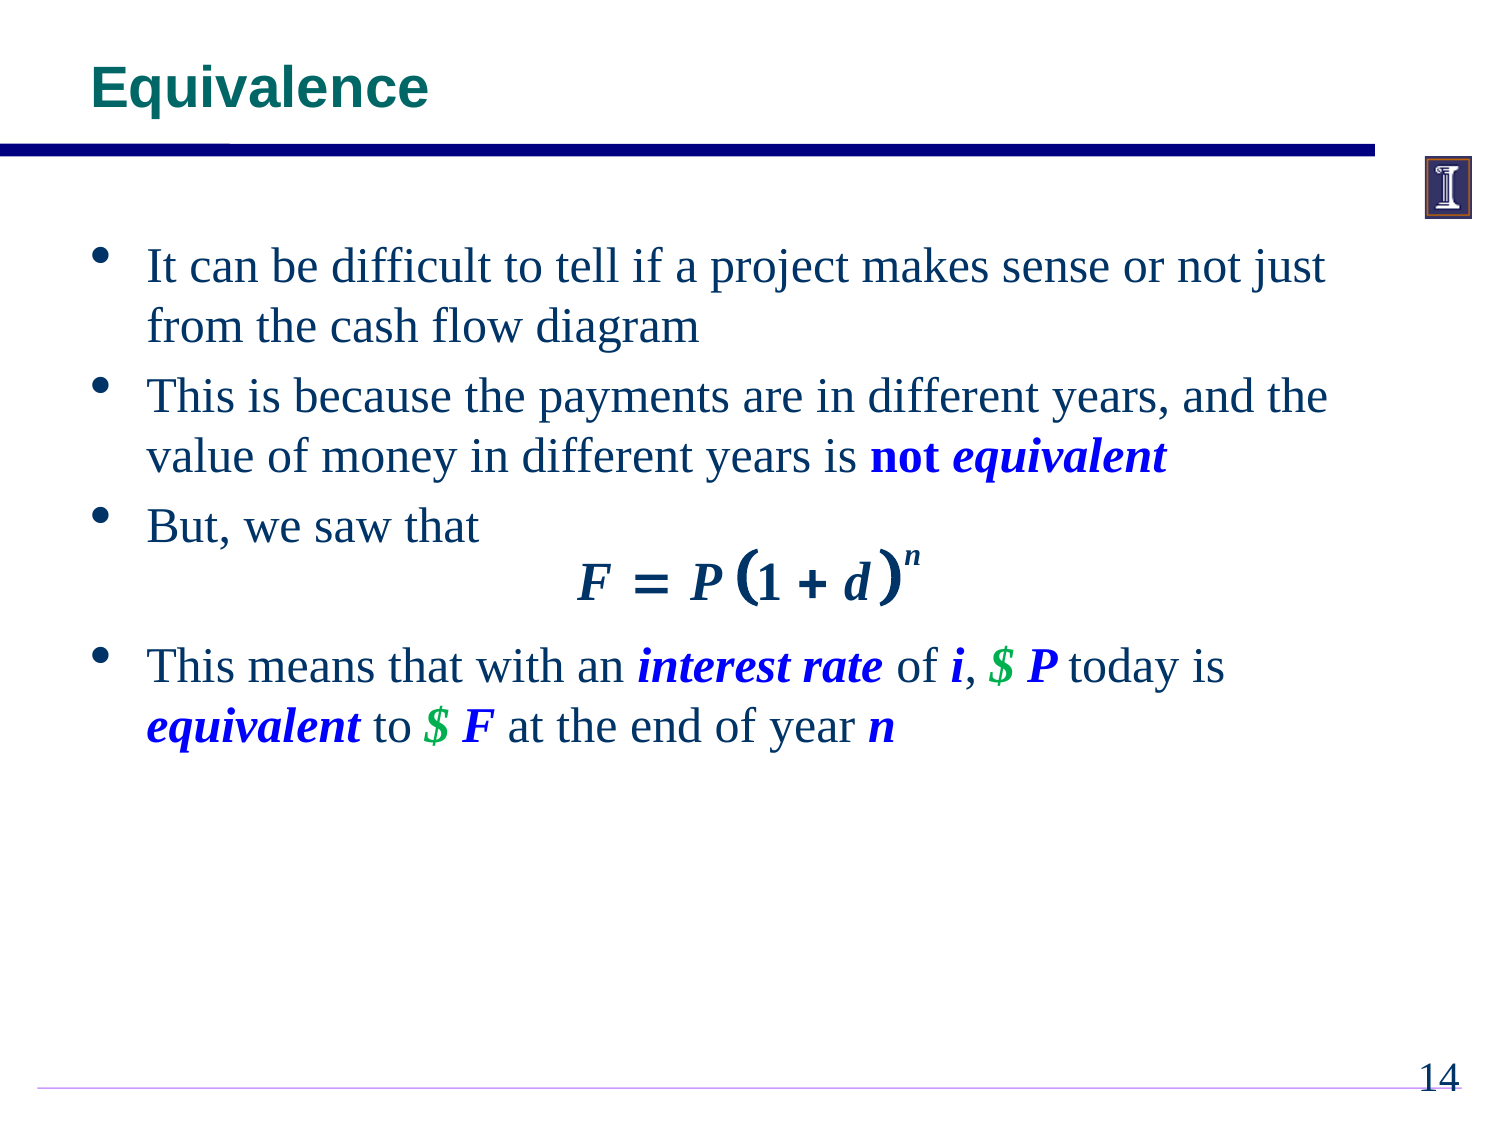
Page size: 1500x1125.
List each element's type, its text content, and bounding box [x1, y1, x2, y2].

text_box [568, 530, 932, 633]
picture [1424, 156, 1472, 219]
title Equivalence [74, 32, 1388, 146]
list It can be difficult to tell if a project makes sense or not just from the cash flow diagram This is because the payments are in different years, and the value of money in different years is not equivalent But, we saw that This means that with an interest rate of i, $ P today is equivalent to $ F at the end of year n [74, 224, 1388, 838]
slide_number 13 [1162, 1037, 1476, 1113]
